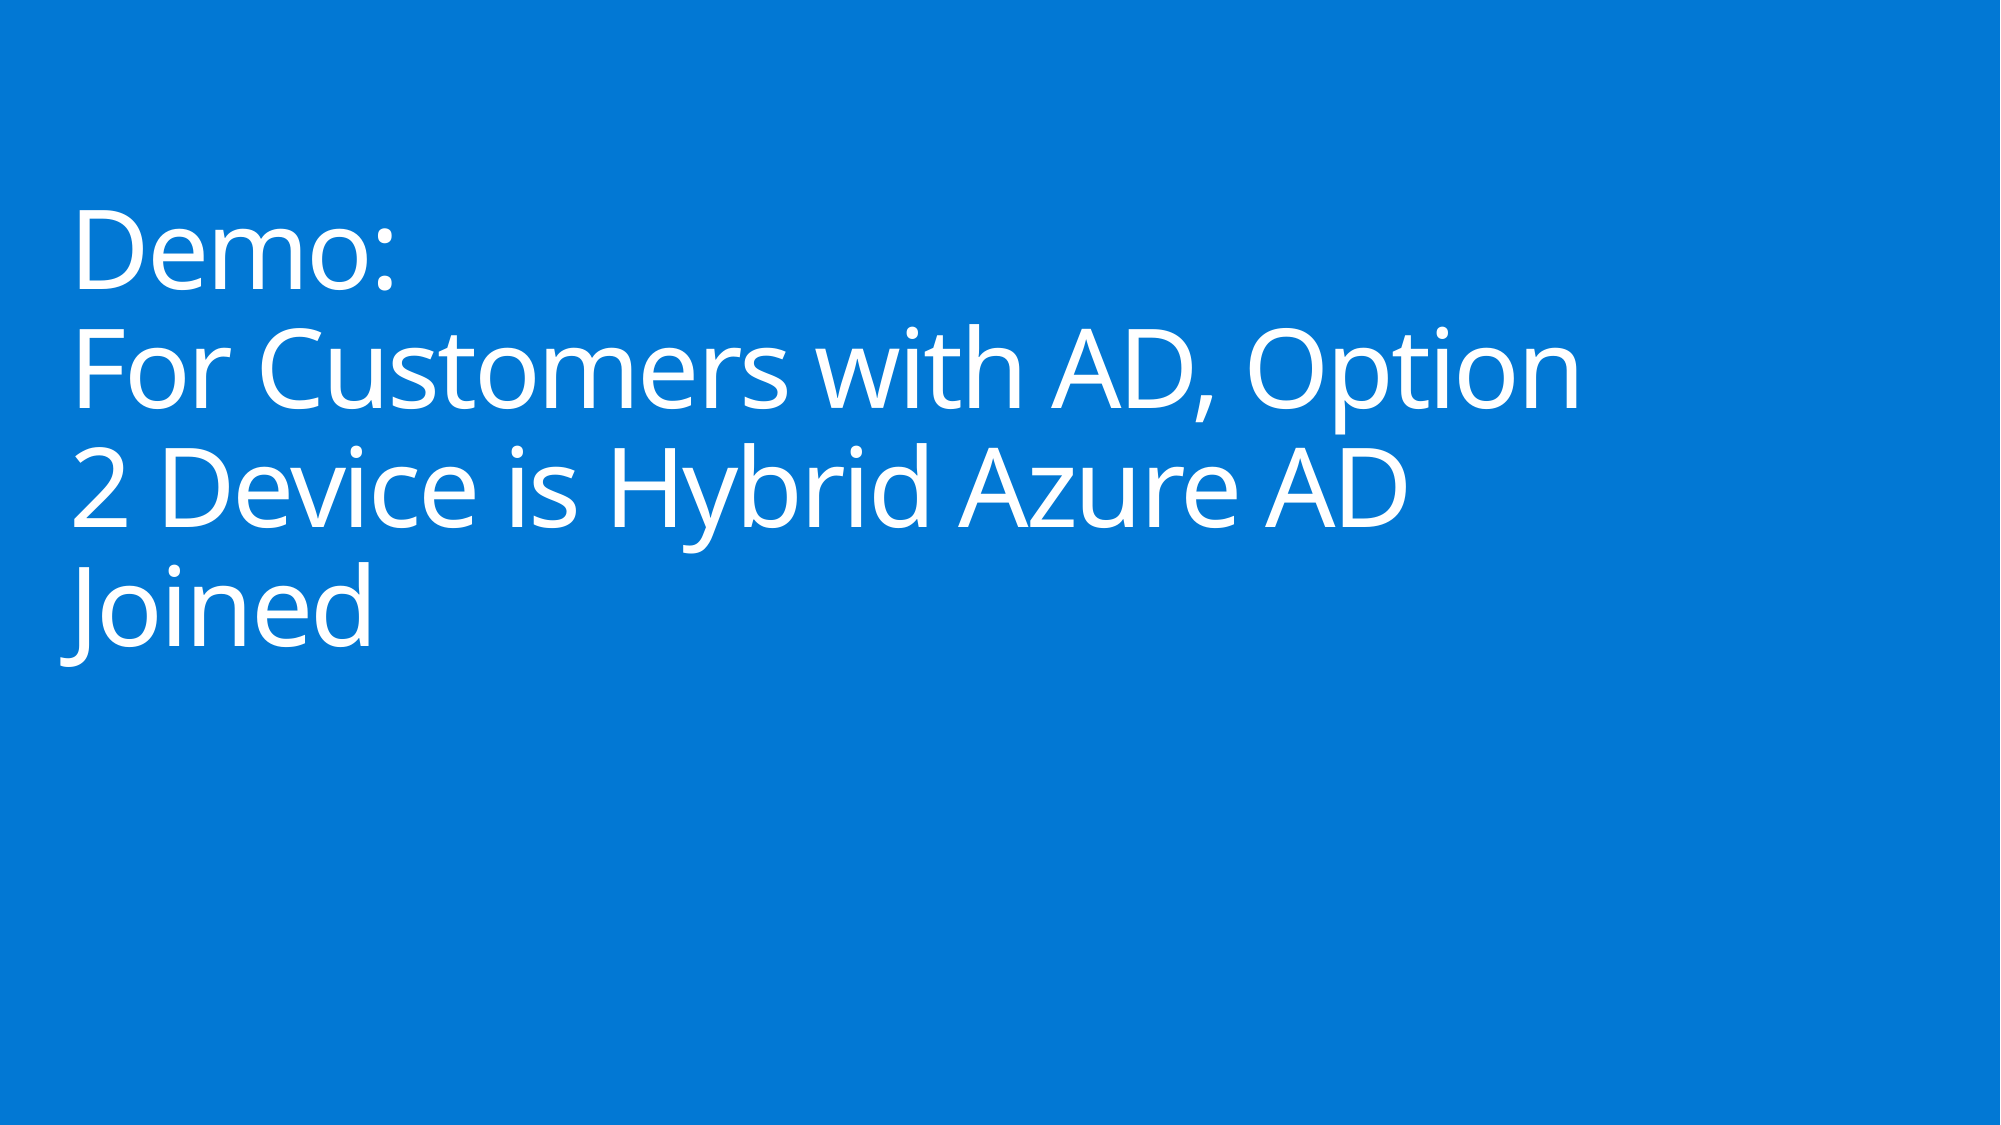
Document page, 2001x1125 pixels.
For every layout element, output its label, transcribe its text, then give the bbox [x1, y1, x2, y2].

title Demo: For Customers with AD, Option 2 Device is Hybrid Azure AD Joined [70, 194, 1661, 775]
